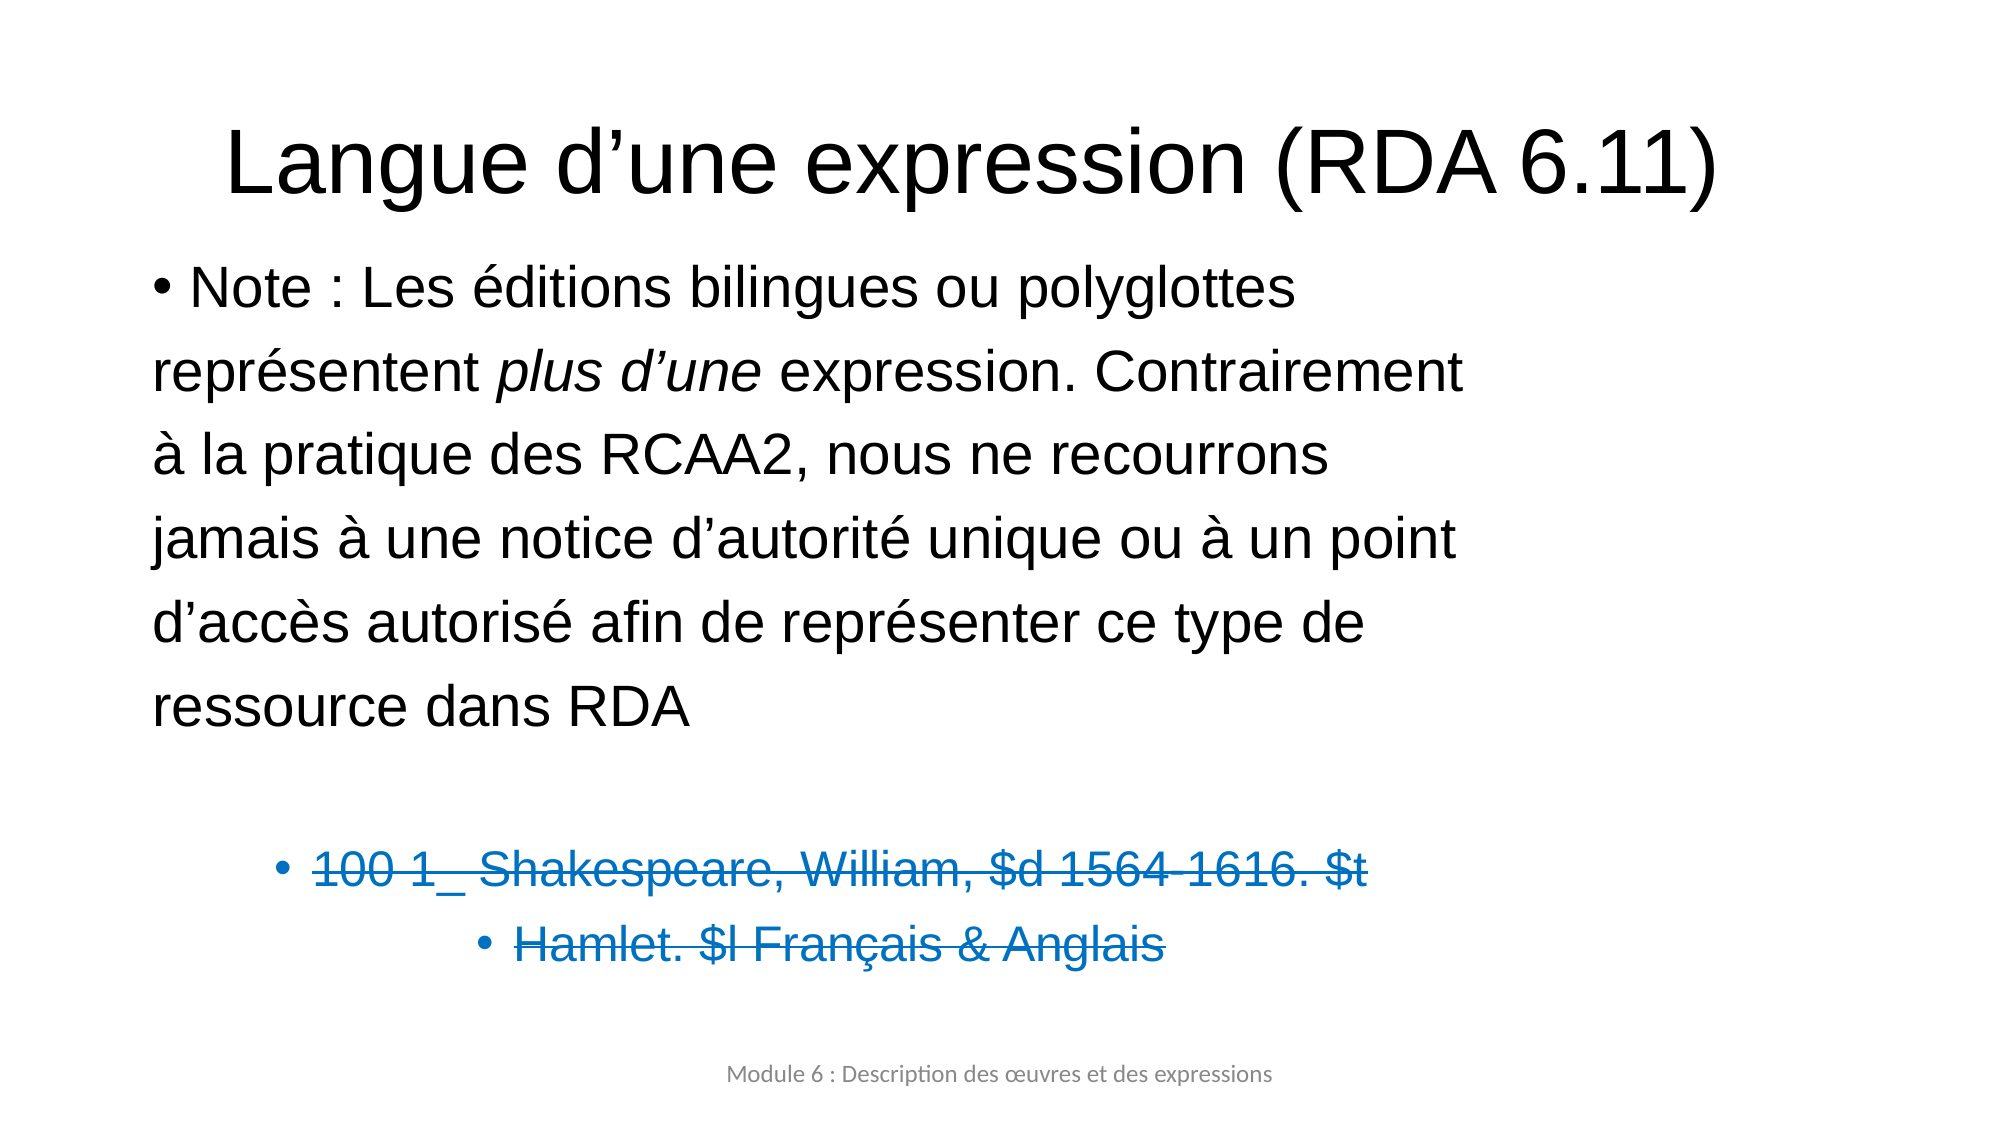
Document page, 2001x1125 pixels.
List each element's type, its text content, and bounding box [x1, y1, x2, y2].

title Langue d’une expression (RDA 6.11) [110, 95, 1836, 232]
list Note : Les éditions bilingues ou polyglottes représentent plus d’une expression. Contrairement à la pratique des RCAA2, nous ne recourrons jamais à une notice d’autorité unique ou à un point d’accès autorisé afin de représenter ce type de ressource dans RDA 100 1_ Shakespeare, William, $d 1564‐1616. $t Hamlet. $l Français & Anglais [137, 249, 1505, 930]
footer Module 6 : Description des œuvres et des expressions [662, 1042, 1338, 1103]
